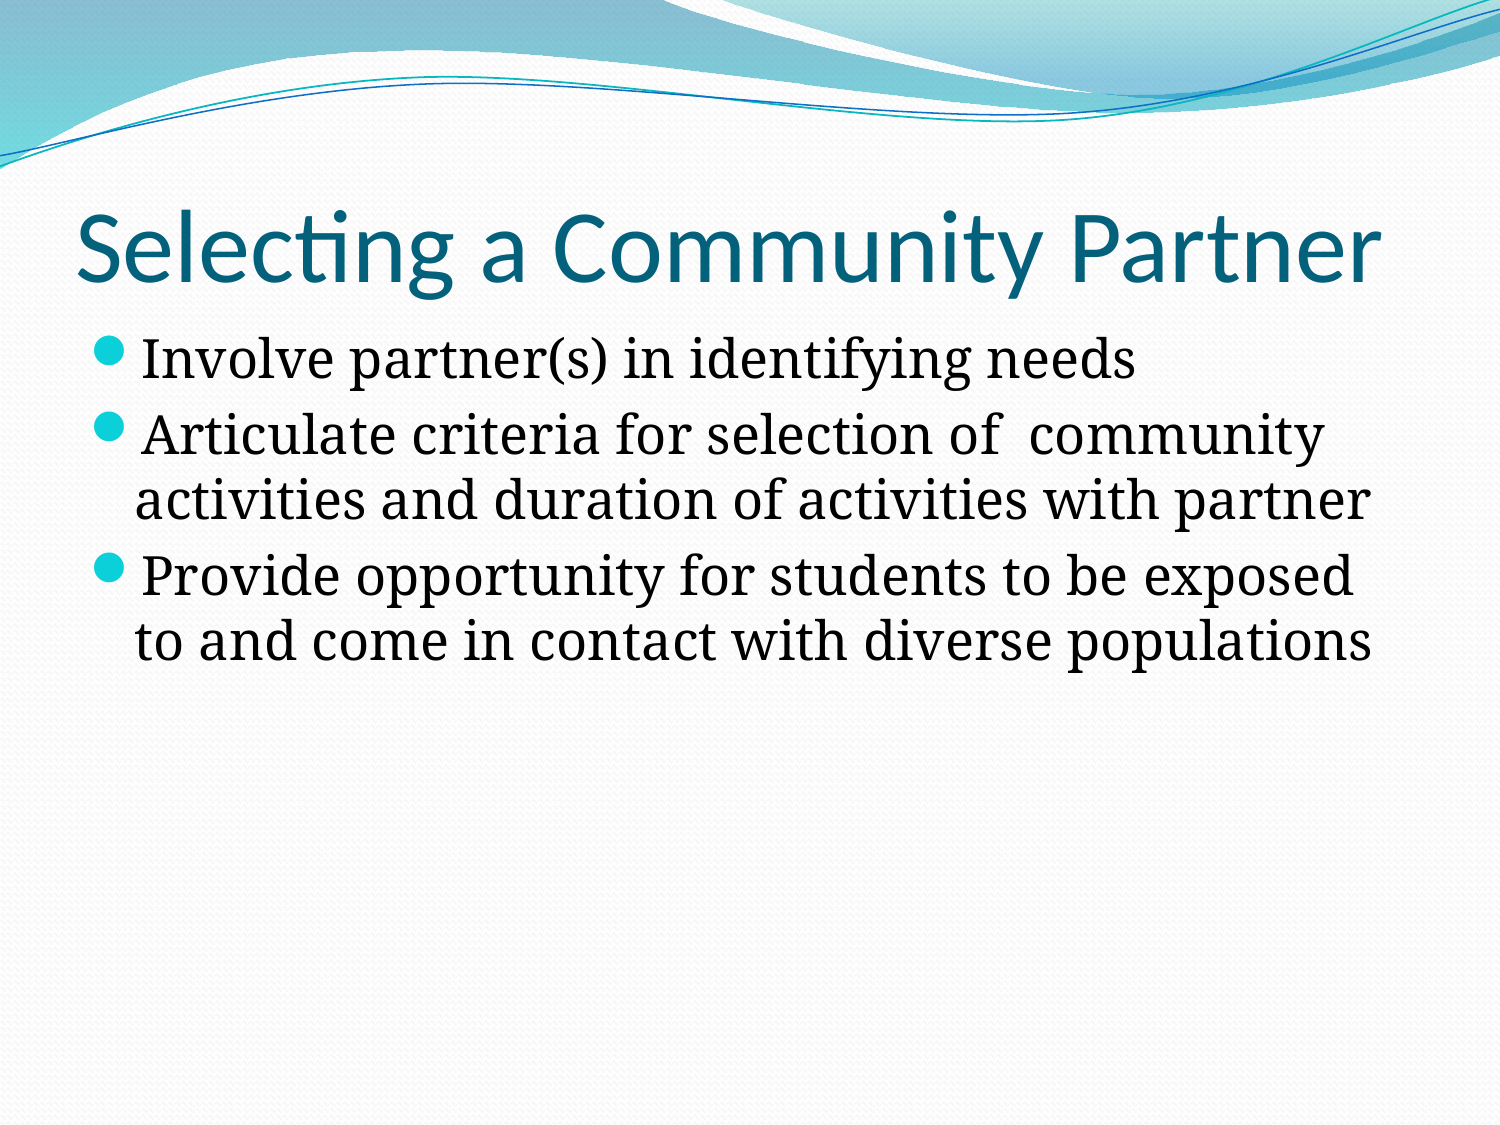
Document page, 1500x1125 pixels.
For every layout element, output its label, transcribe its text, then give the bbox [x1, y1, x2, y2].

list Involve partner(s) in identifying needs Articulate criteria for selection of community activities and duration of activities with partner Provide opportunity for students to be exposed to and come in contact with diverse populations [75, 317, 1425, 1038]
title Selecting a Community Partner [75, 115, 1425, 303]
